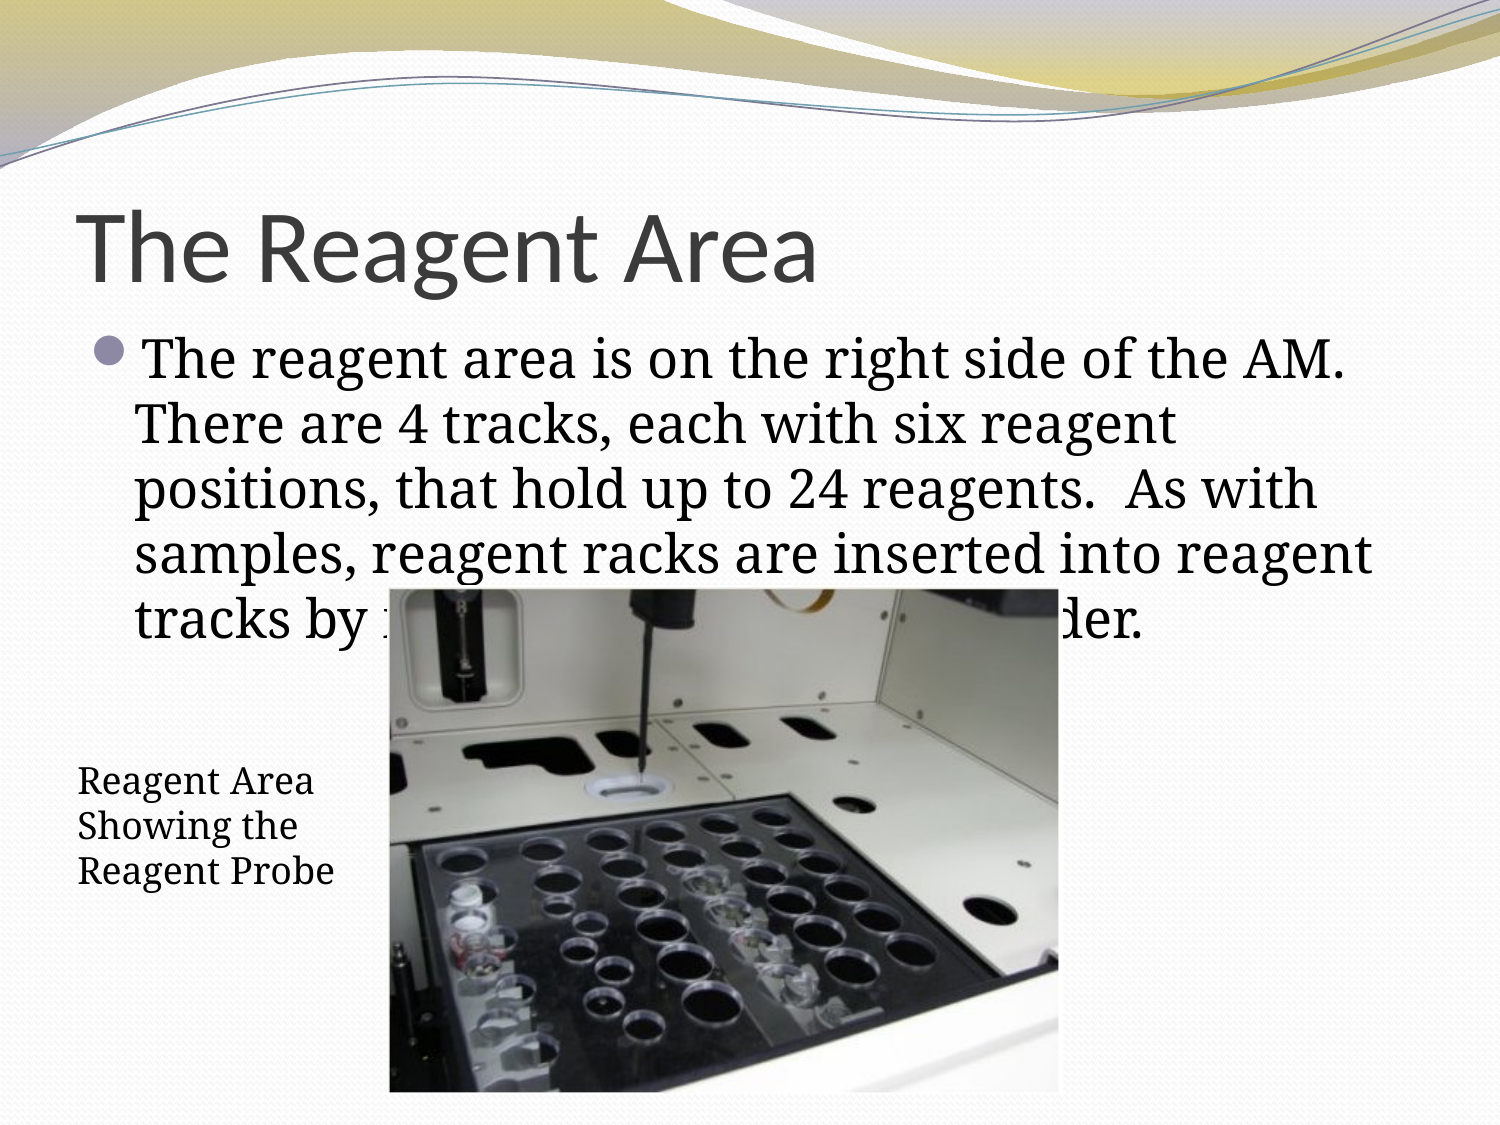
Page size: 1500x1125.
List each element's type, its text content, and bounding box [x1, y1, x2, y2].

list The reagent area is on the right side of the AM. There are 4 tracks, each with six reagent positions, that hold up to 24 reagents. As with samples, reagent racks are inserted into reagent tracks by means of the bar code reader. [75, 317, 1425, 1038]
text_box Reagent Area Showing the Reagent Probe [62, 749, 380, 900]
title The Reagent Area [75, 115, 1425, 303]
picture [387, 585, 1063, 1094]
